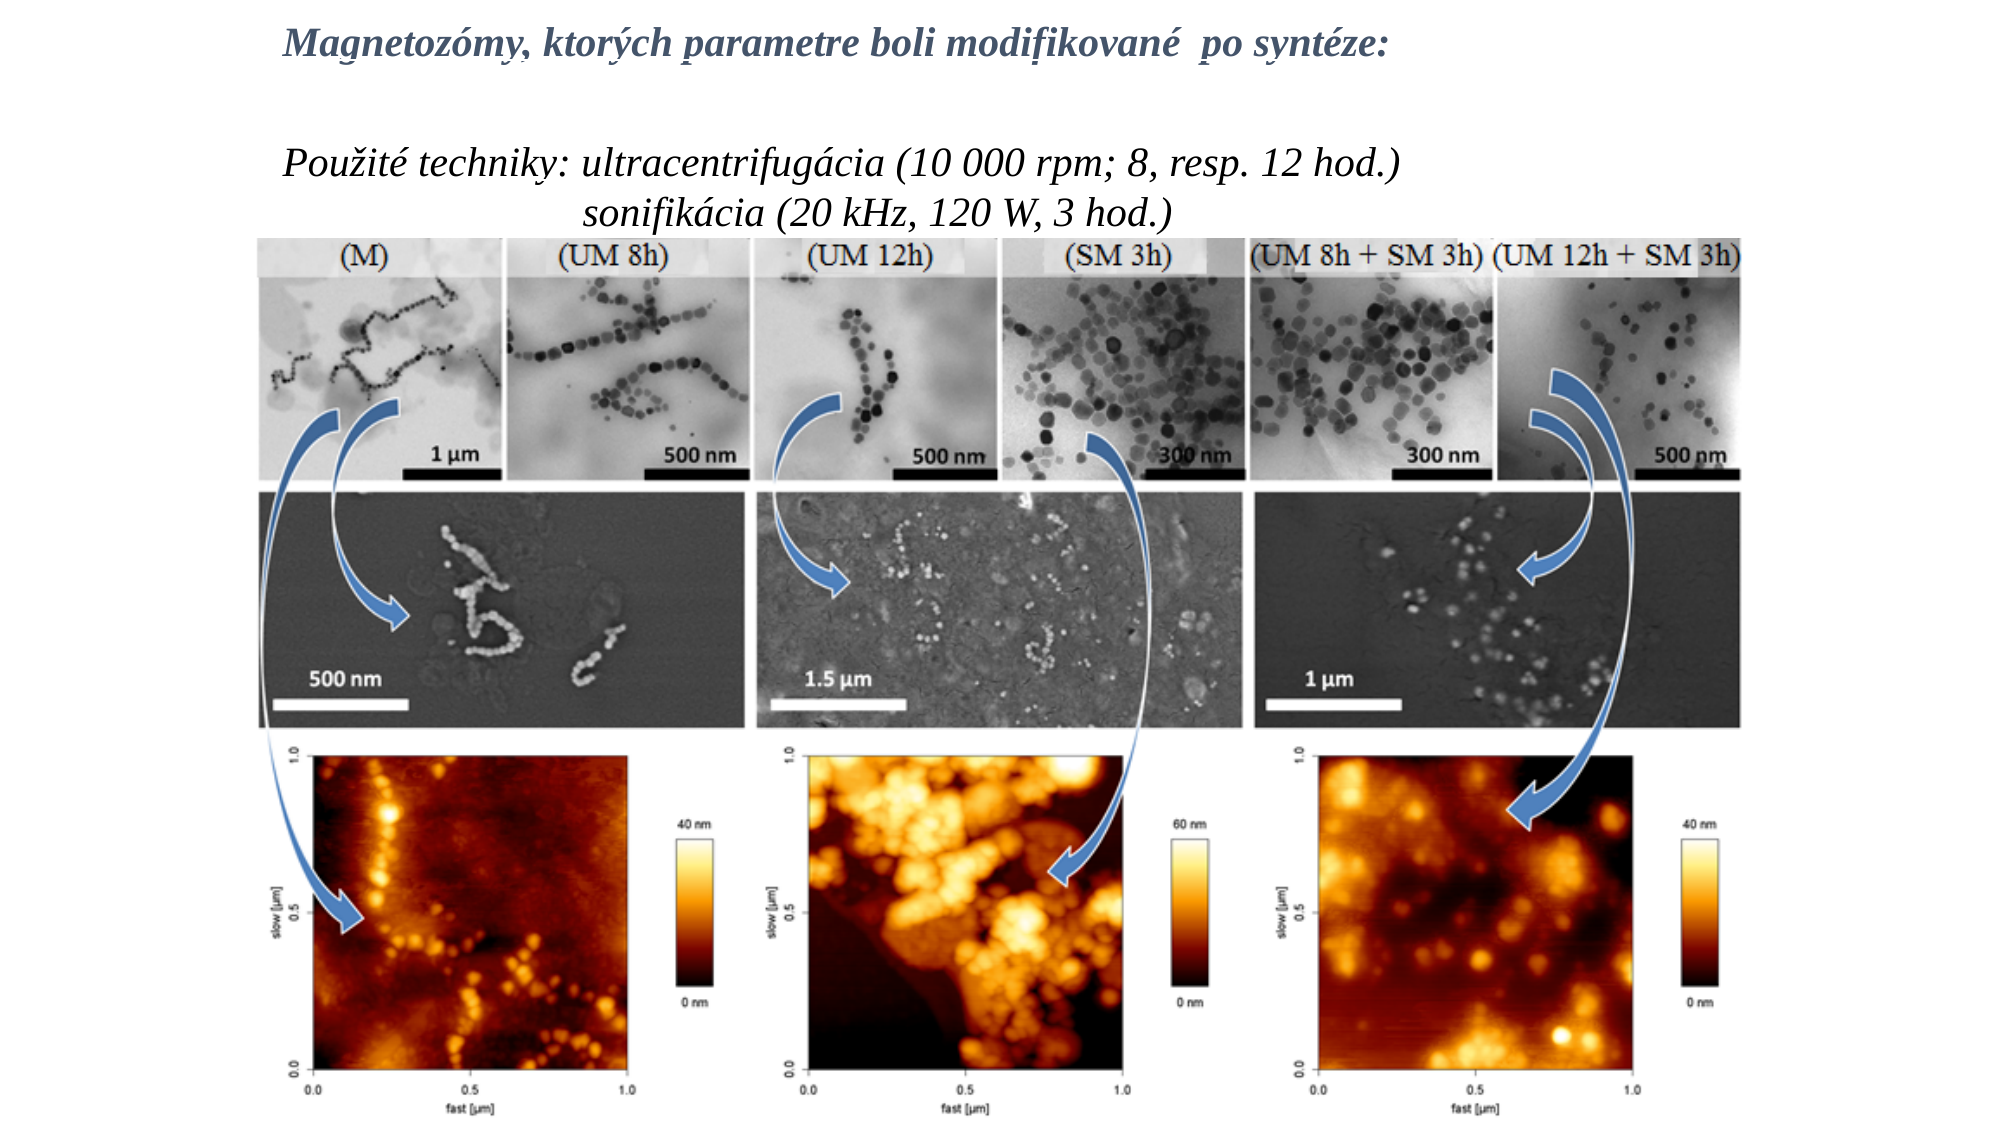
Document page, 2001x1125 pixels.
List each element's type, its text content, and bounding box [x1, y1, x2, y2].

picture [254, 238, 1745, 1121]
text_box Magnetozómy, ktorých parametre boli modifikované po syntéze: Použité techniky: ultracentrifugácia (10 000 rpm; 8, resp. 12 hod.) sonifikácia (20 kHz, 120 W, 3 hod.) [267, 7, 1721, 237]
